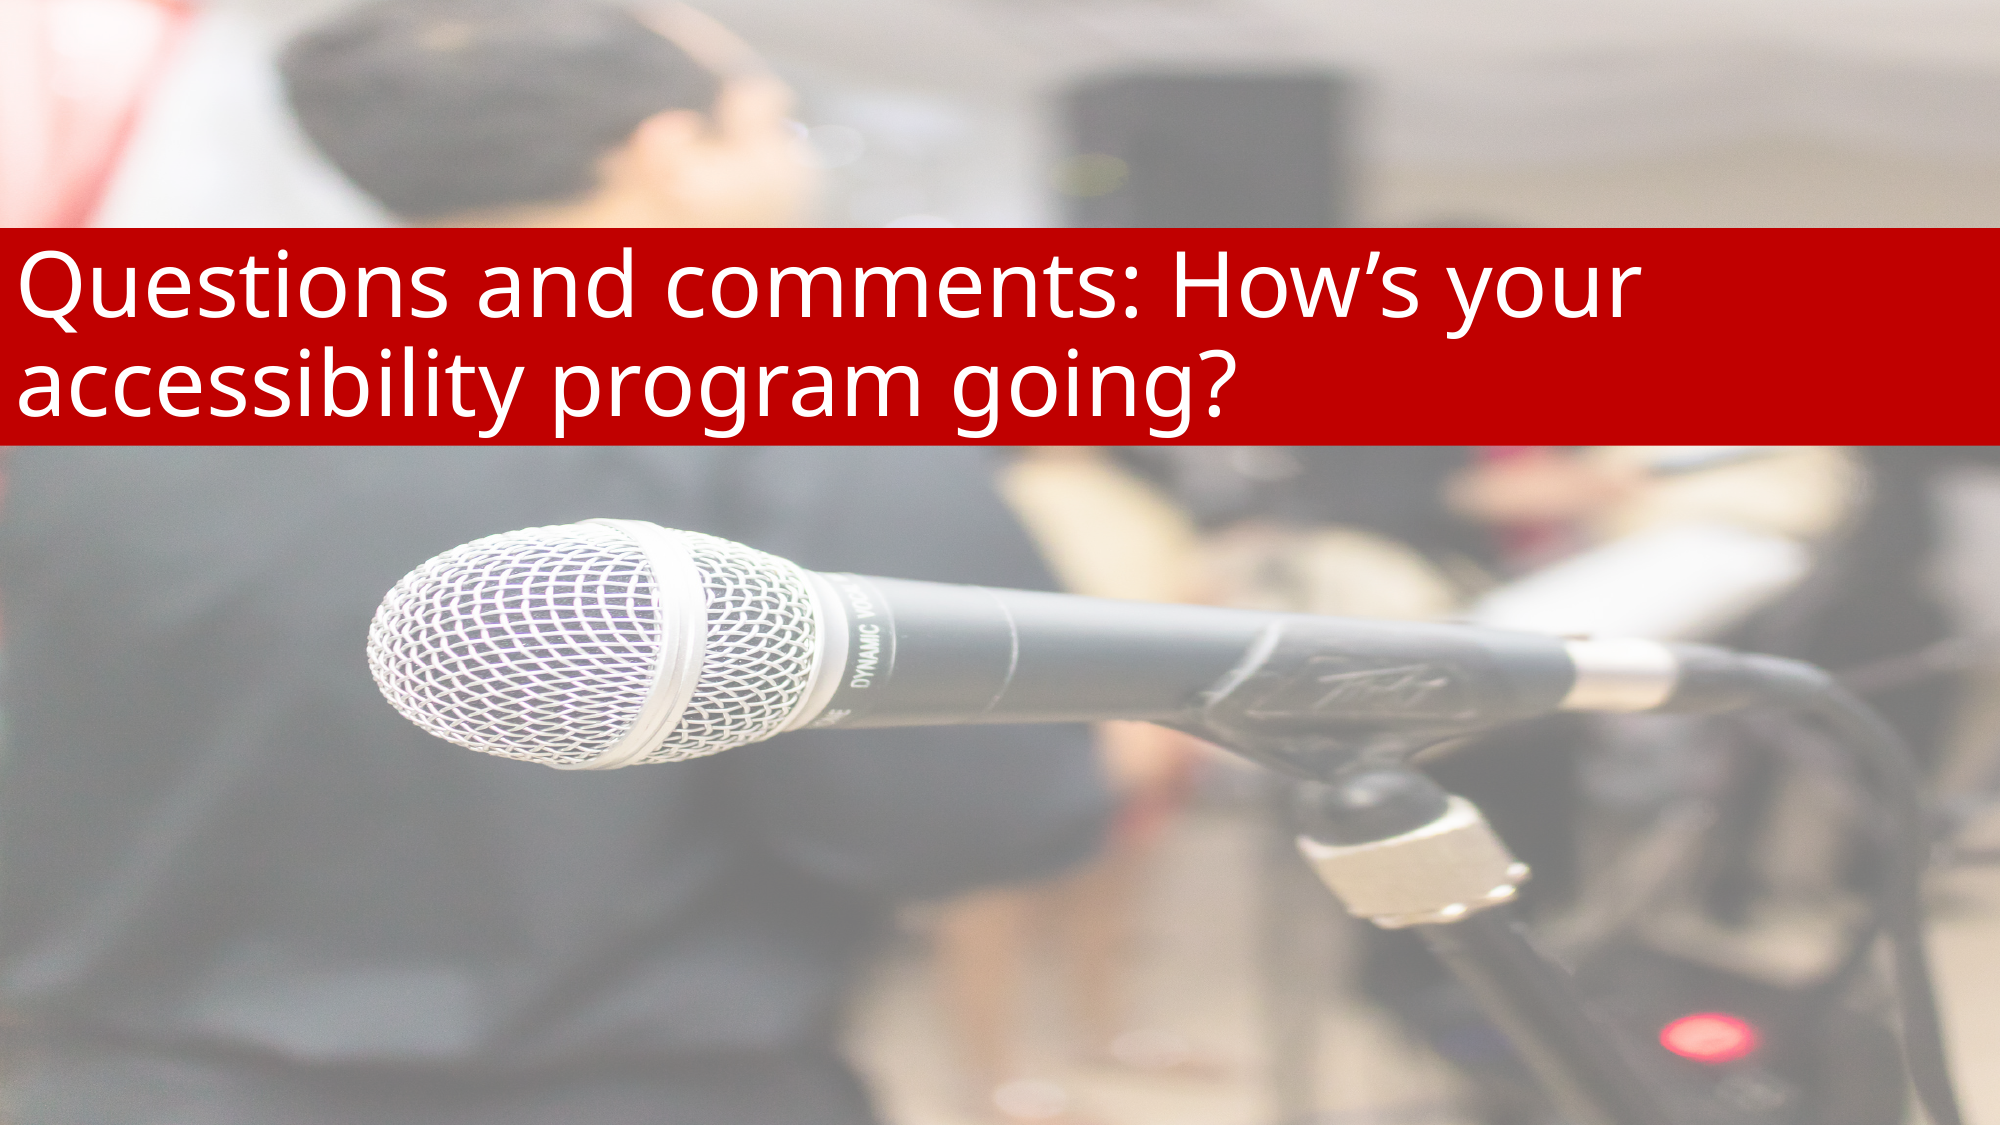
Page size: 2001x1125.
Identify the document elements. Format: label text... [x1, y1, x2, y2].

title Questions and comments: How’s your accessibility program going? [0, 228, 2000, 446]
